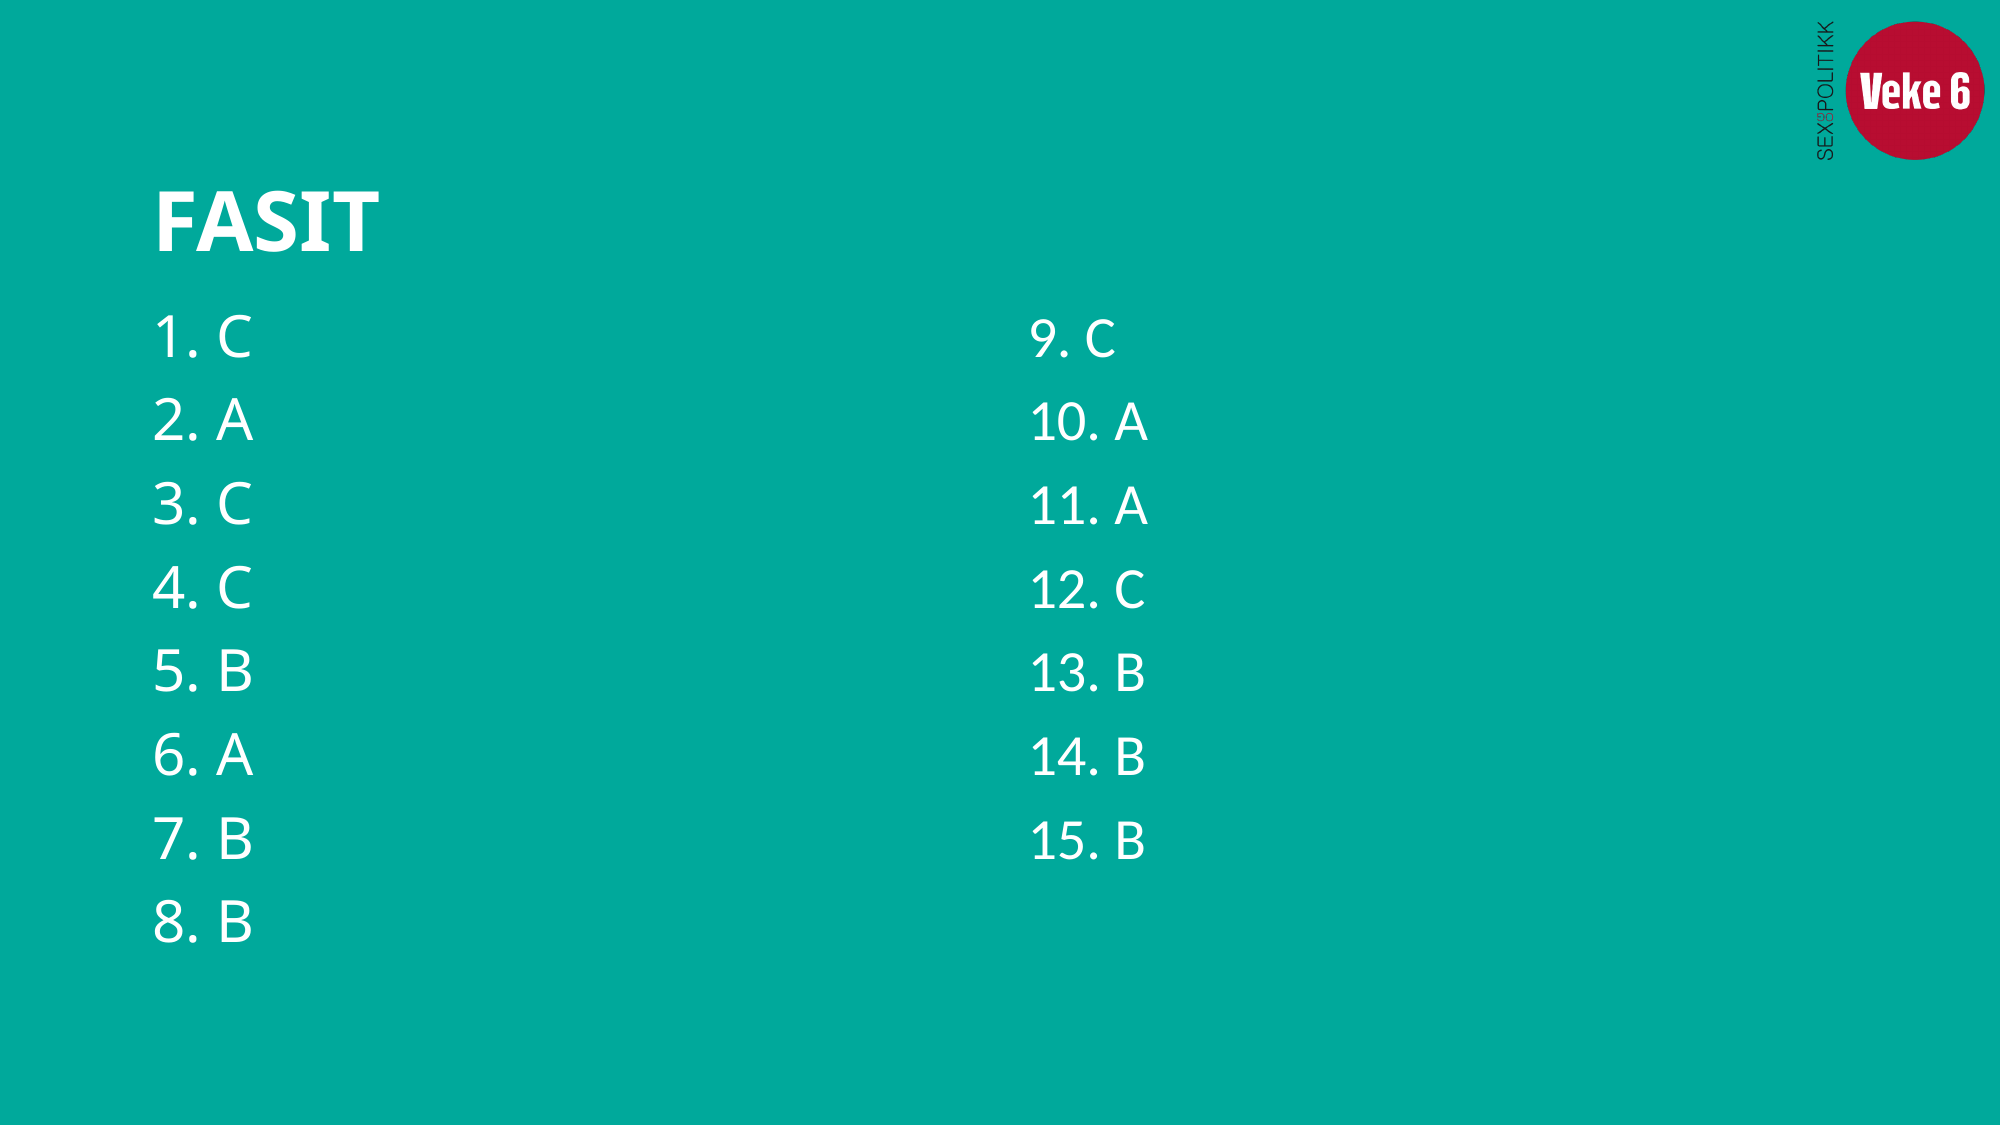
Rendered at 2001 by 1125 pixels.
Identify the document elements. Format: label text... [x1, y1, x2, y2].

list 9. C 10. A 11. A 12. C 13. B 14. B 15. B [1012, 299, 1863, 1014]
picture [1785, 0, 2001, 206]
title FASIT [137, 59, 1863, 278]
list 1. C 2. A 3. C 4. C 5. B 6. A 7. B 8. B [137, 299, 988, 1014]
